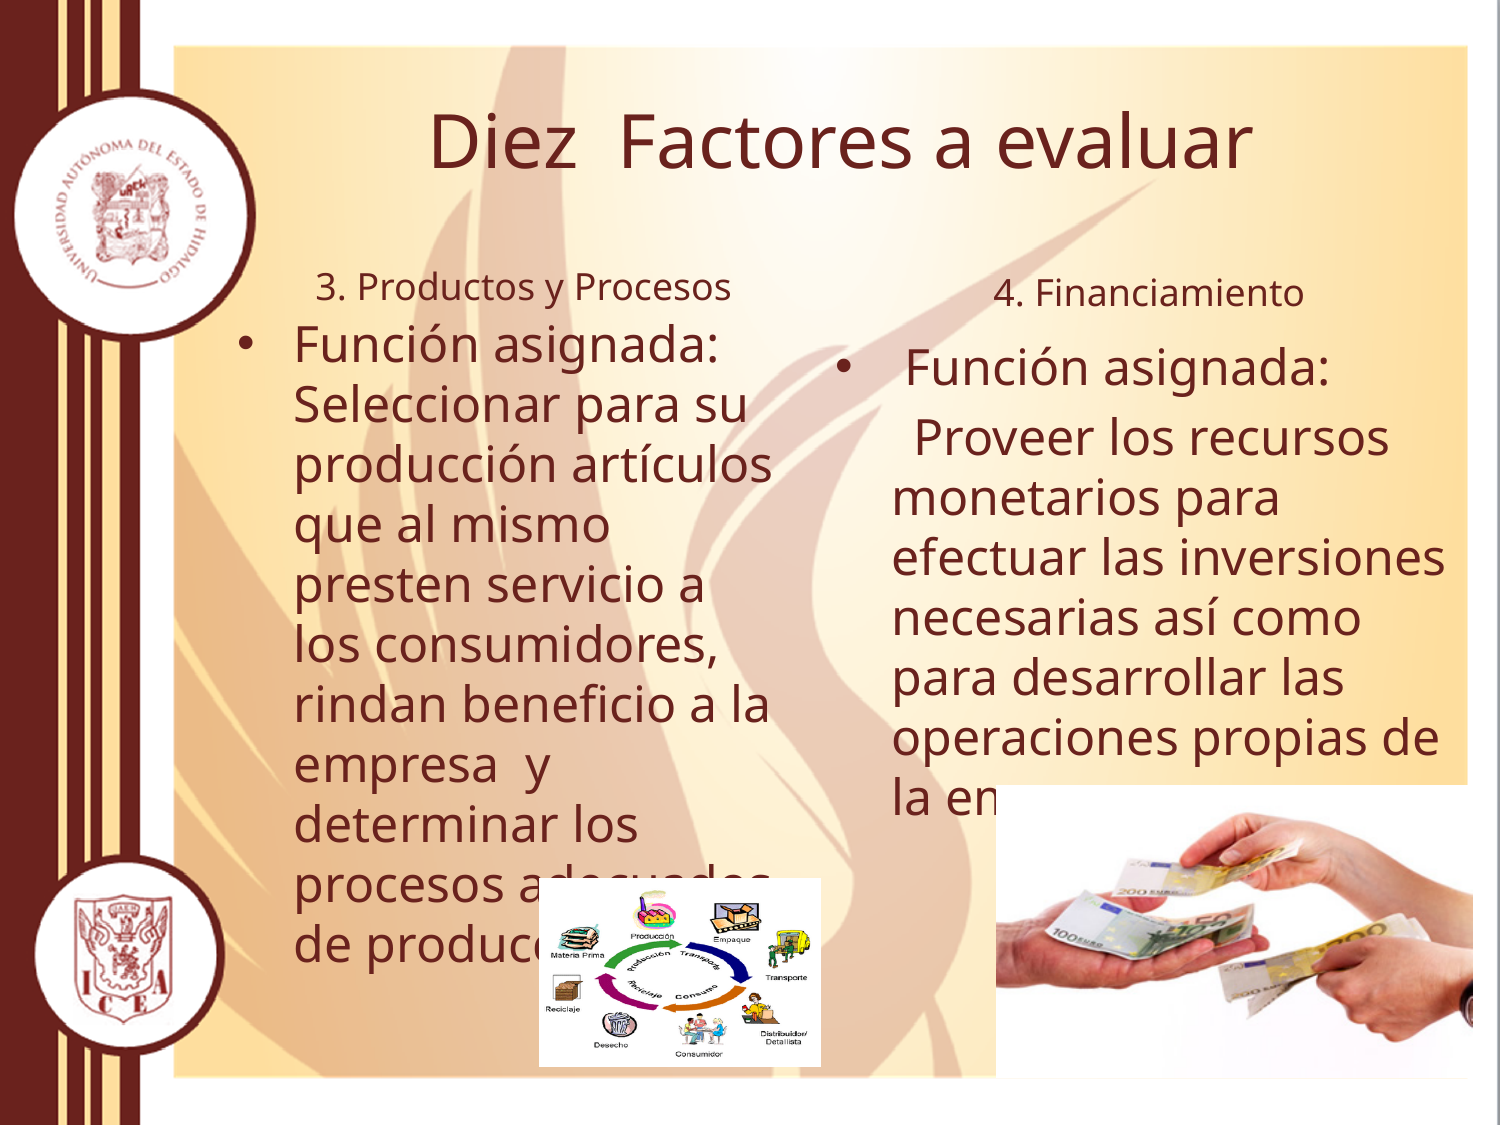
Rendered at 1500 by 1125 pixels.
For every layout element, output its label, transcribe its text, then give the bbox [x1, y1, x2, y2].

list Función asignada: Seleccionar para su producción artículos que al mismo presten servicio a los consumidores, rindan beneficio a la empresa y determinar los procesos adecuados de producción. [222, 304, 798, 1006]
title Diez Factores a evaluar [277, 45, 1425, 233]
picture [0, 0, 1500, 1125]
list Función asignada: Proveer los recursos monetarios para efectuar las inversiones necesarias así como para desarrollar las operaciones propias de la empresa. [820, 327, 1466, 1006]
list 3. Productos y Procesos [234, 210, 814, 317]
list 4. Financiamiento [831, 245, 1414, 322]
